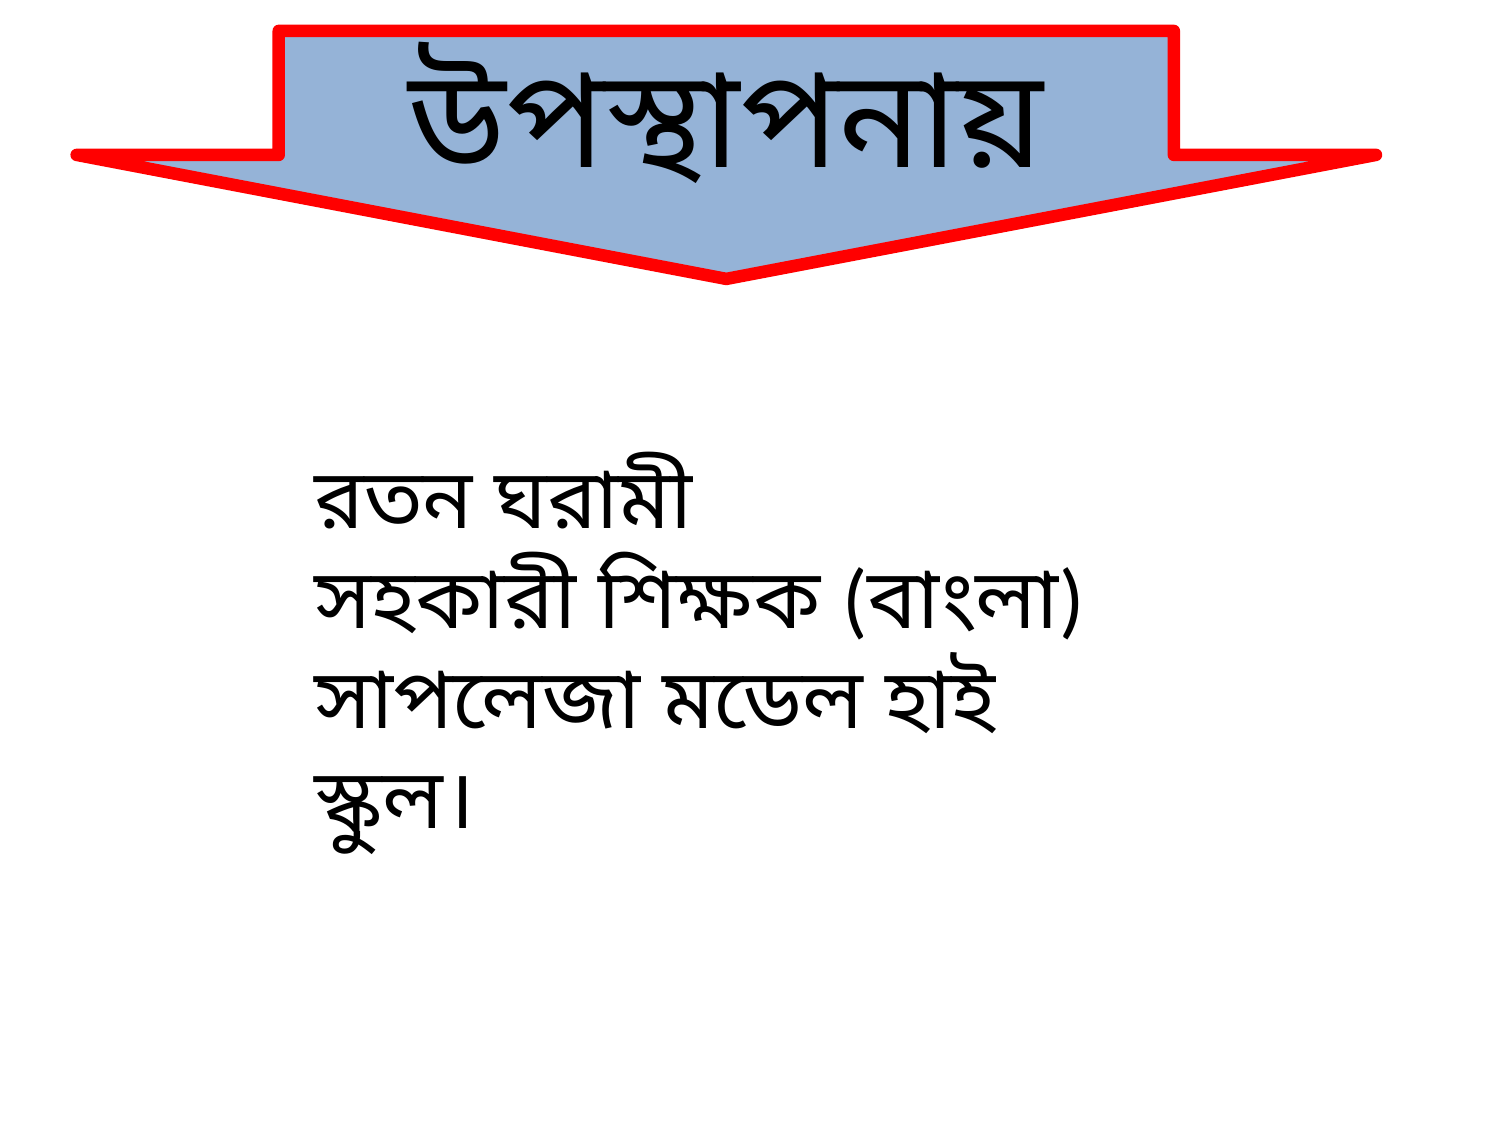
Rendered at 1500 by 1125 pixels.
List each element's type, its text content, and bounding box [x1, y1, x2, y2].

text_box উপস্থাপনায় [74, 28, 1379, 281]
text_box রতন ঘরামী সহকারী শিক্ষক (বাংলা) সাপলেজা মডেল হাই স্কুল। [300, 437, 1163, 853]
